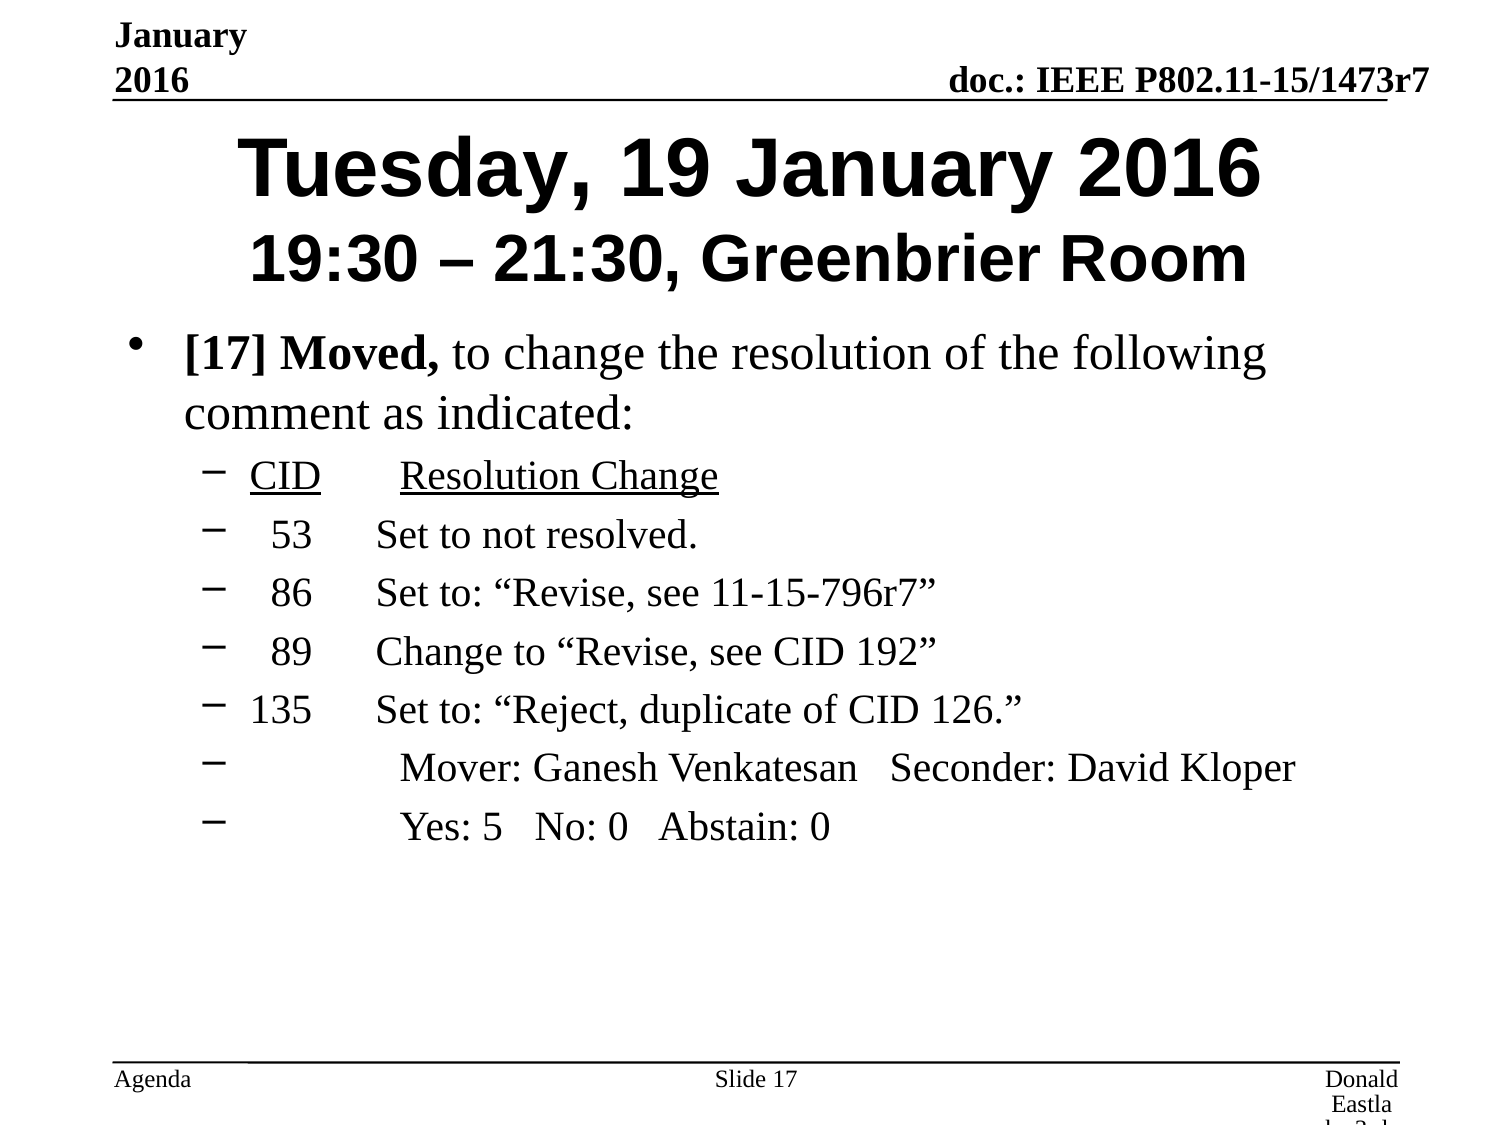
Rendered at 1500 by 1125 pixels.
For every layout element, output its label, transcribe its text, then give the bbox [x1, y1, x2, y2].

title Tuesday, 19 January 2016 19:30 – 21:30, Greenbrier Room [112, 112, 1388, 288]
footer Donald Eastlake 3rd, Huawei Technologies [1325, 1063, 1402, 1093]
list [17] Moved, to change the resolution of the following comment as indicated: CID Resolution Change 53 Set to not resolved. 86 Set to: “Revise, see 11-15-796r7” 89 Change to “Revise, see CID 192” 135 Set to: “Reject, duplicate of CID 126.” Mover: Ganesh Venkatesan Seconder: David Kloper Yes: 5 No: 0 Abstain: 0 [112, 312, 1413, 1063]
slide_number Slide 17 [712, 1063, 800, 1093]
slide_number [114, 54, 290, 100]
